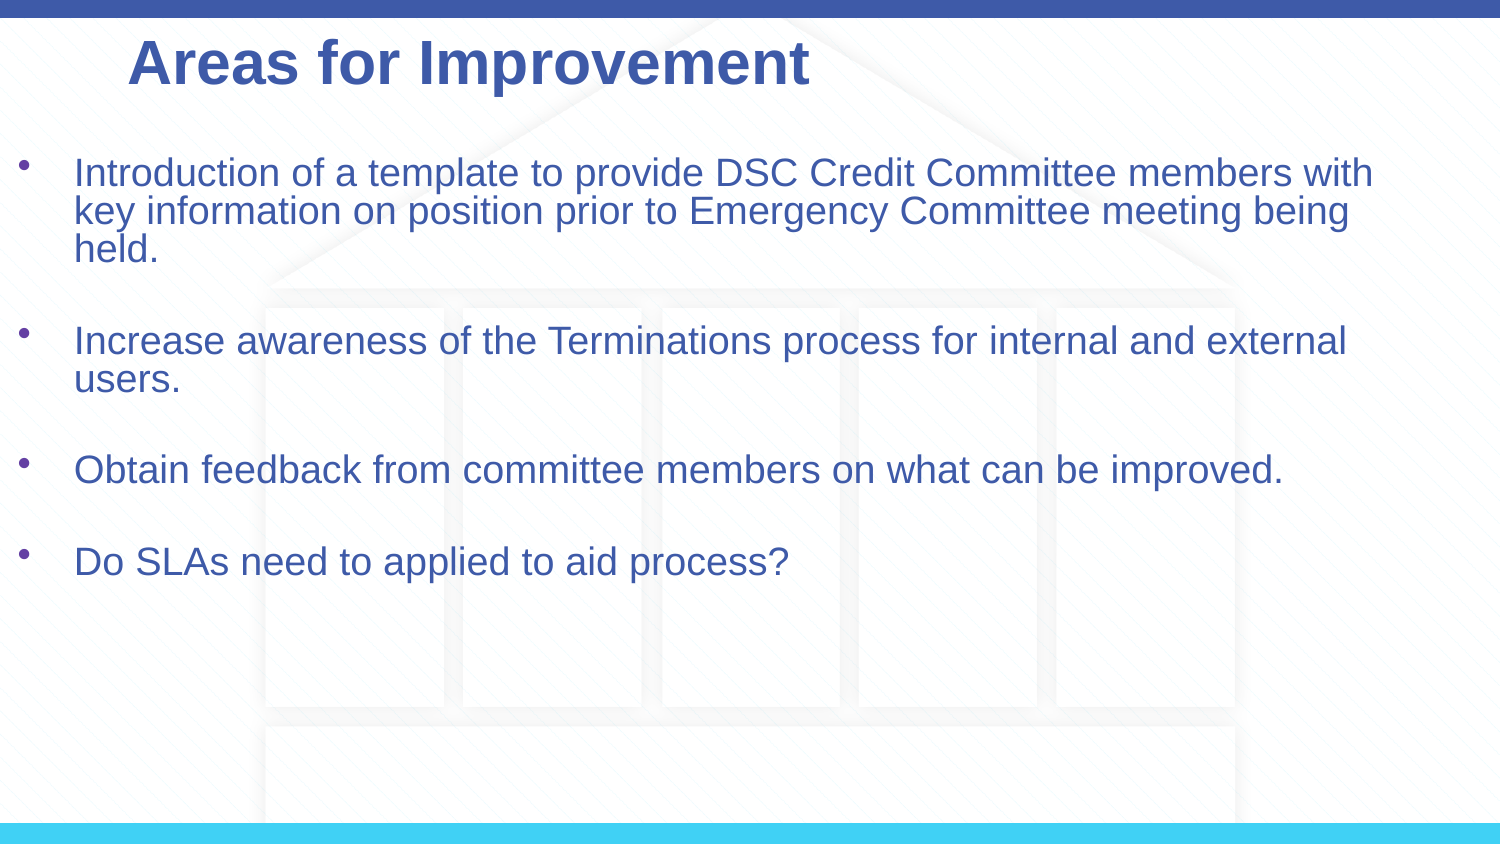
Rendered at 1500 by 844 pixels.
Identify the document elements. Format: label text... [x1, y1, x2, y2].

text_box Introduction of a template to provide DSC Credit Committee members with key information on position prior to Emergency Committee meeting being held. Increase awareness of the Terminations process for internal and external users. Obtain feedback from committee members on what can be improved. Do SLAs need to applied to aid process? [17, 156, 1447, 727]
text_box Areas for Improvement [112, 15, 1461, 95]
picture [0, 0, 1500, 844]
